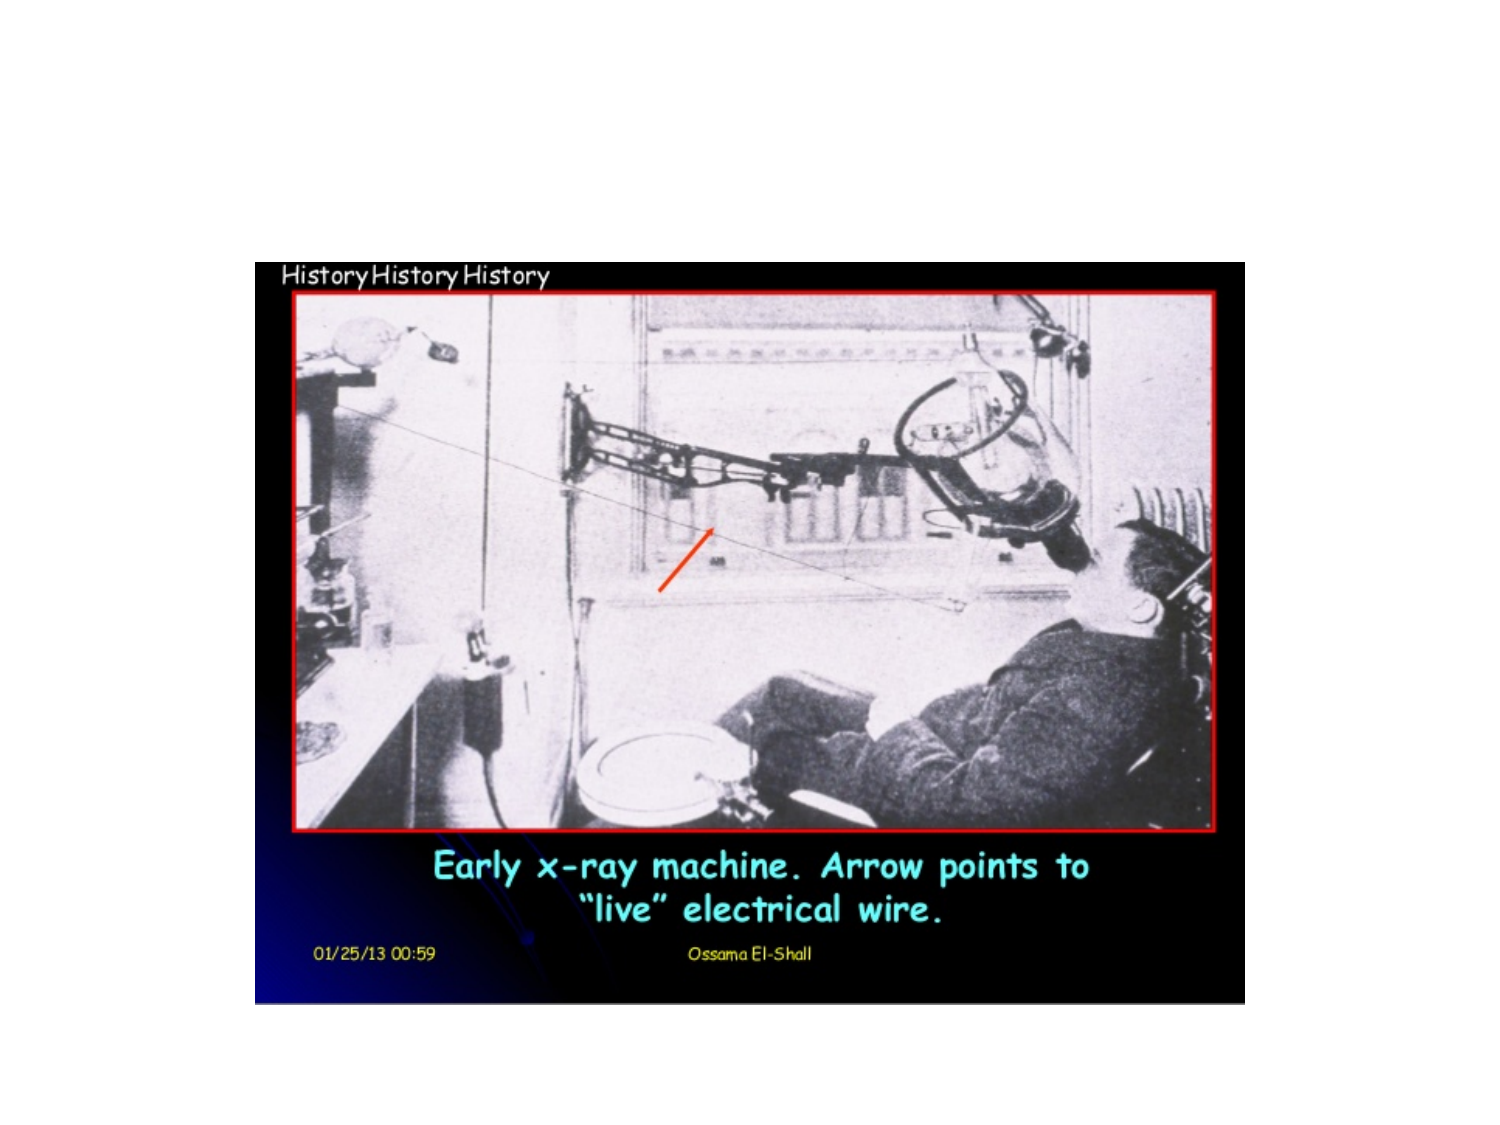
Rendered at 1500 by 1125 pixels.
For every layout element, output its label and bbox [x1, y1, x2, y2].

list [255, 262, 1245, 1006]
